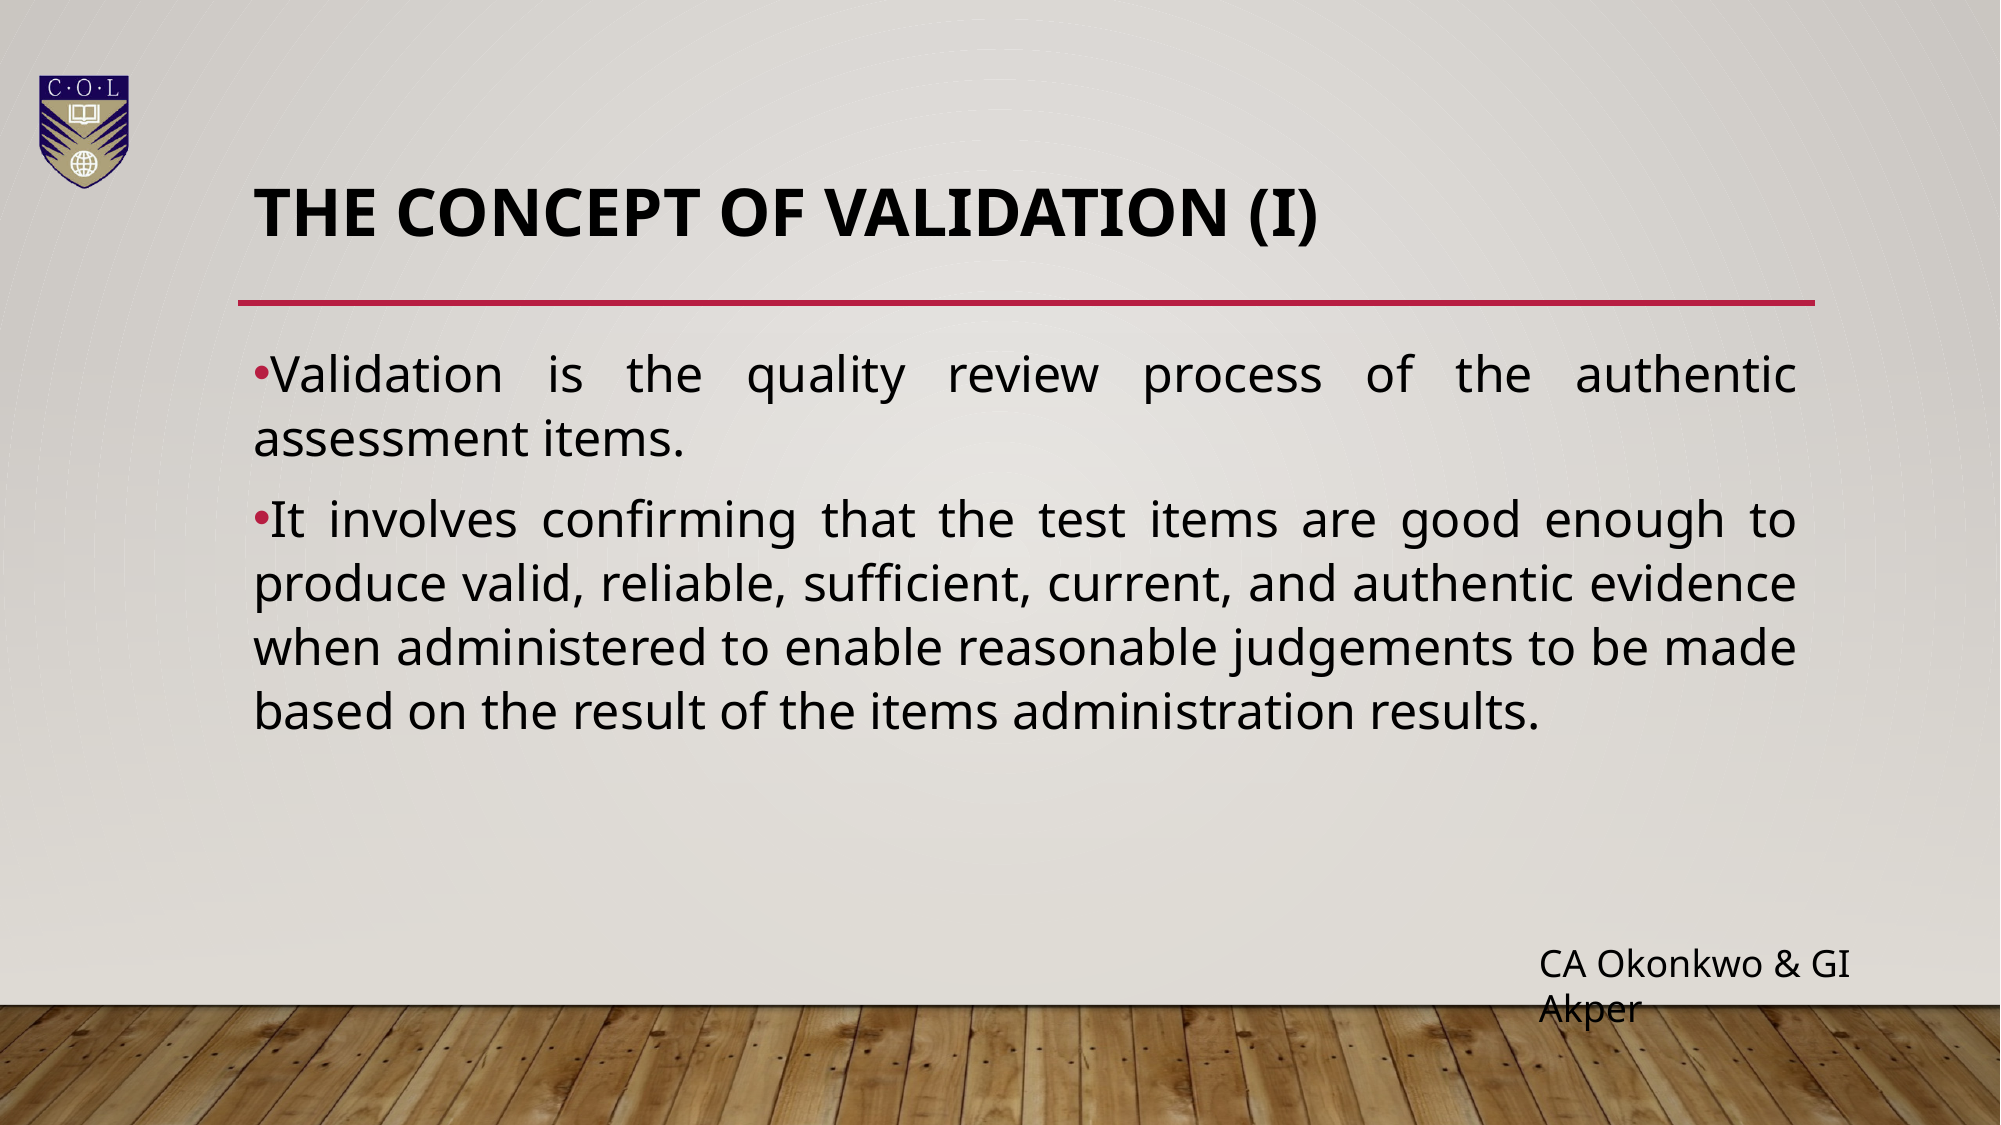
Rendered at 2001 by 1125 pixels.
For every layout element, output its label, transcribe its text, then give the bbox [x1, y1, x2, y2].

list Validation is the quality review process of the authentic assessment items. It involves confirming that the test items are good enough to produce valid, reliable, sufficient, current, and authentic evidence when administered to enable reasonable judgements to be made based on the result of the items administration results. [238, 330, 1814, 993]
title The Concept of Validation (I) [238, 131, 1814, 305]
picture [1588, 1005, 1600, 1020]
picture [0, 1005, 2000, 1125]
picture [1546, 1005, 1554, 1011]
picture [1611, 1005, 1621, 1010]
picture [39, 75, 129, 189]
picture [1568, 1005, 1574, 1012]
